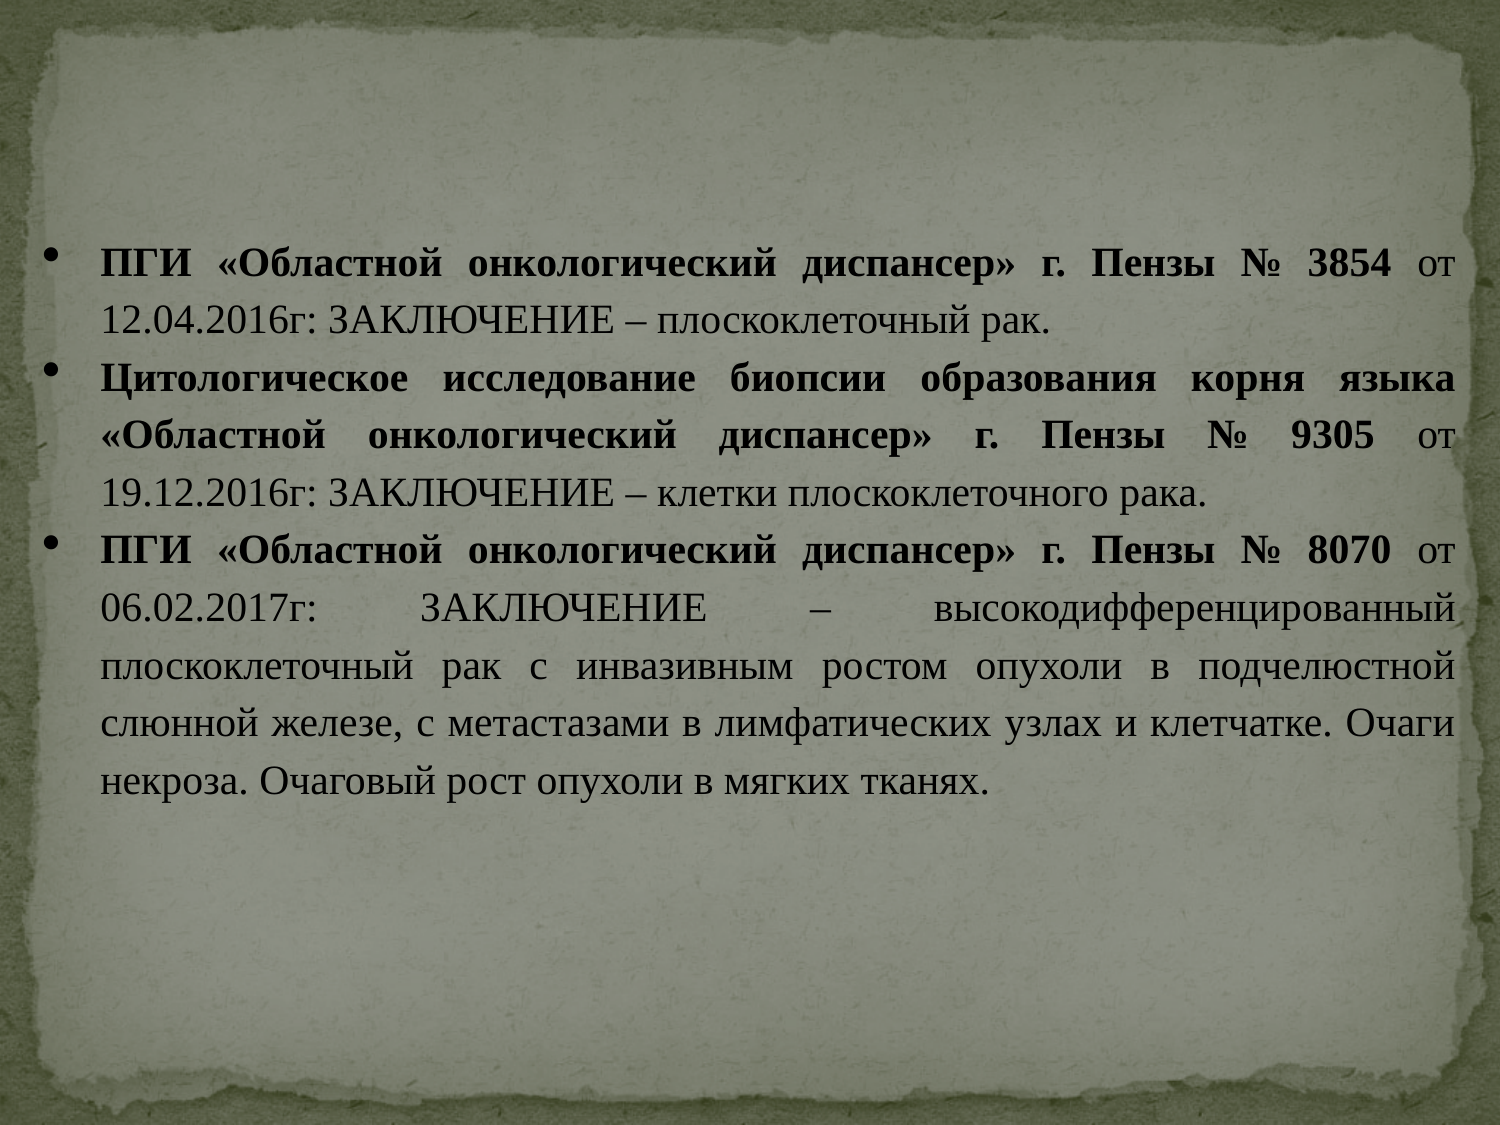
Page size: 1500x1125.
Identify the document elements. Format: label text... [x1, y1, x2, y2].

text_box ПГИ «Областной онкологический диспансер» г. Пензы № 3854 от 12.04.2016г: ЗАКЛЮЧЕНИЕ – плоскоклеточный рак. Цитологическое исследование биопсии образования корня языка «Областной онкологический диспансер» г. Пензы № 9305 от 19.12.2016г: ЗАКЛЮЧЕНИЕ – клетки плоскоклеточного рака. ПГИ «Областной онкологический диспансер» г. Пензы № 8070 от 06.02.2017г: ЗАКЛЮЧЕНИЕ – высокодифференцированный плоскоклеточный рак с инвазивным ростом опухоли в подчелюстной слюнной железе, с метастазами в лимфатических узлах и клетчатке. Очаги некроза. Очаговый рост опухоли в мягких тканях. [29, 219, 1471, 810]
